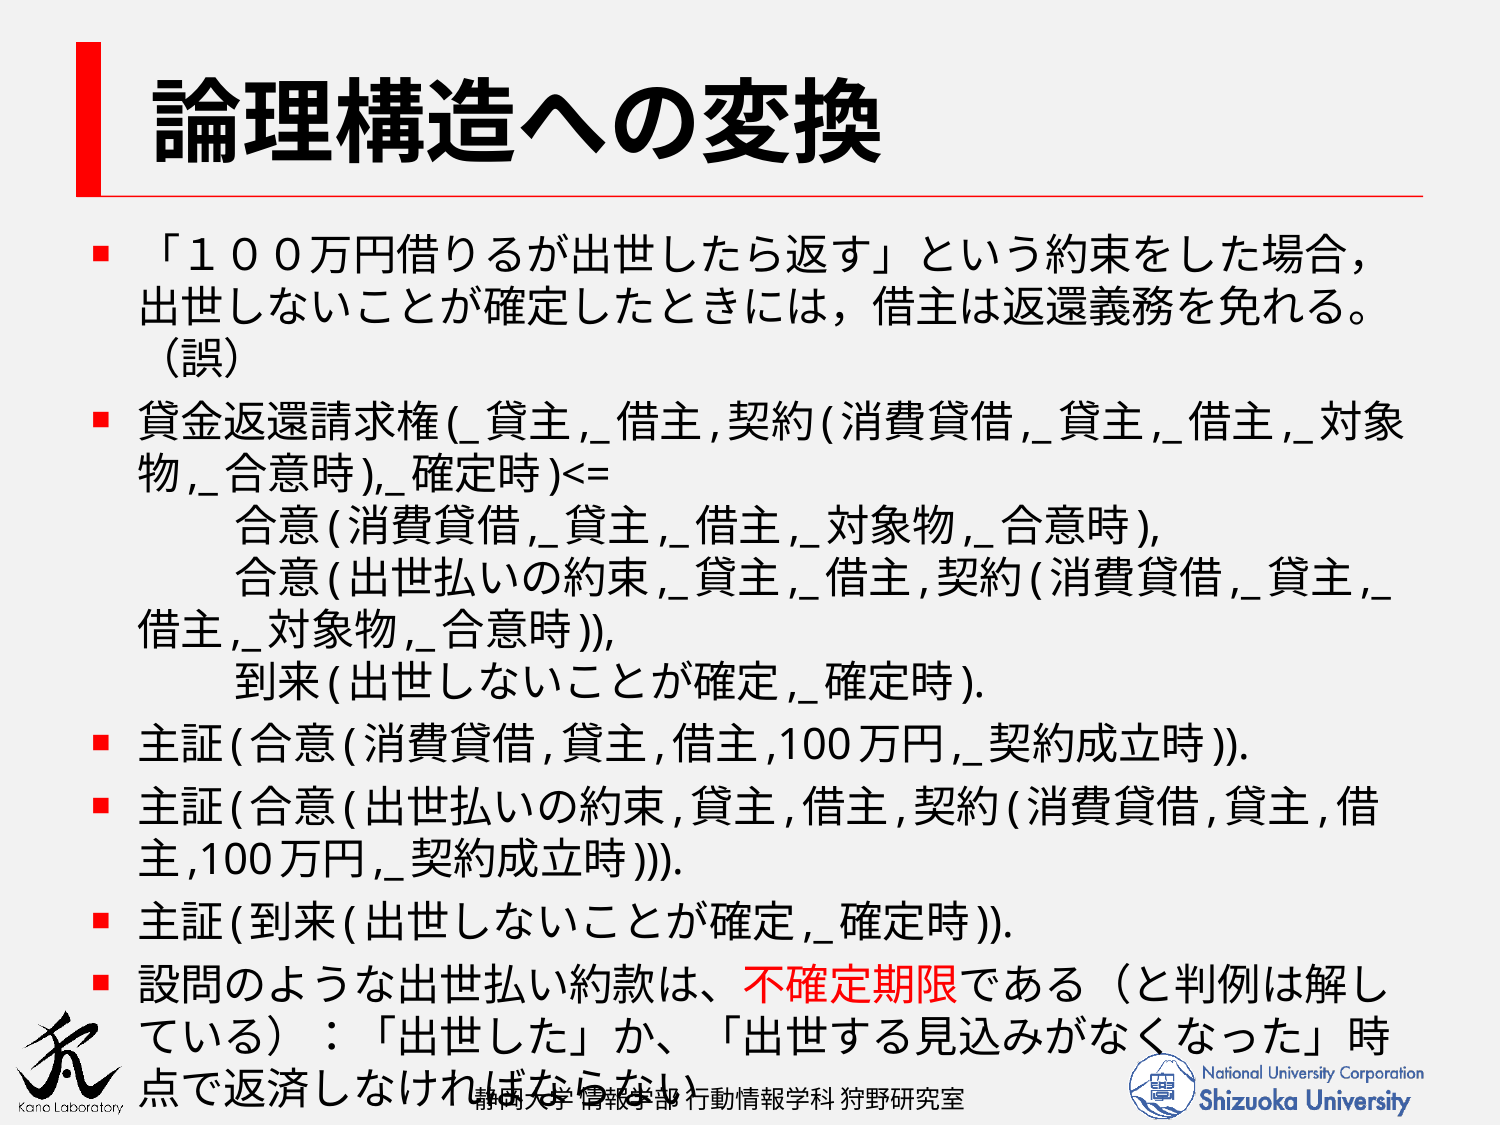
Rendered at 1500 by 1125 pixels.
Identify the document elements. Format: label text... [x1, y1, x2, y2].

title 論理構造への変換 [135, 42, 1426, 195]
picture [0, 980, 74, 1125]
list 「１００万円借りるが出世したら返す」という約束をした場合，出世しないことが確定したときには，借主は返還義務を免れる。（誤） 貸金返還請求権(_貸主,_借主,契約(消費貸借,_貸主,_借主,_対象物,_合意時),_確定時)<= 合意(消費貸借,_貸主,_借主,_対象物,_合意時), 合意(出世払いの約束,_貸主,_借主,契約(消費貸借,_貸主,_借主,_対象物,_合意時)), 到来(出世しないことが確定,_確定時). 主証(合意(消費貸借,貸主,借主,100万円,_契約成立時)). 主証(合意(出世払いの約束,貸主,借主,契約(消費貸借,貸主,借主,100万円,_契約成立時))). 主証(到来(出世しないことが確定,_確定時)). 設問のような出世払い約款は、不確定期限である（と判例は解している）：「出世した」か、「出世する見込みがなくなった」時点で返済しなければならない [74, 219, 1426, 1125]
